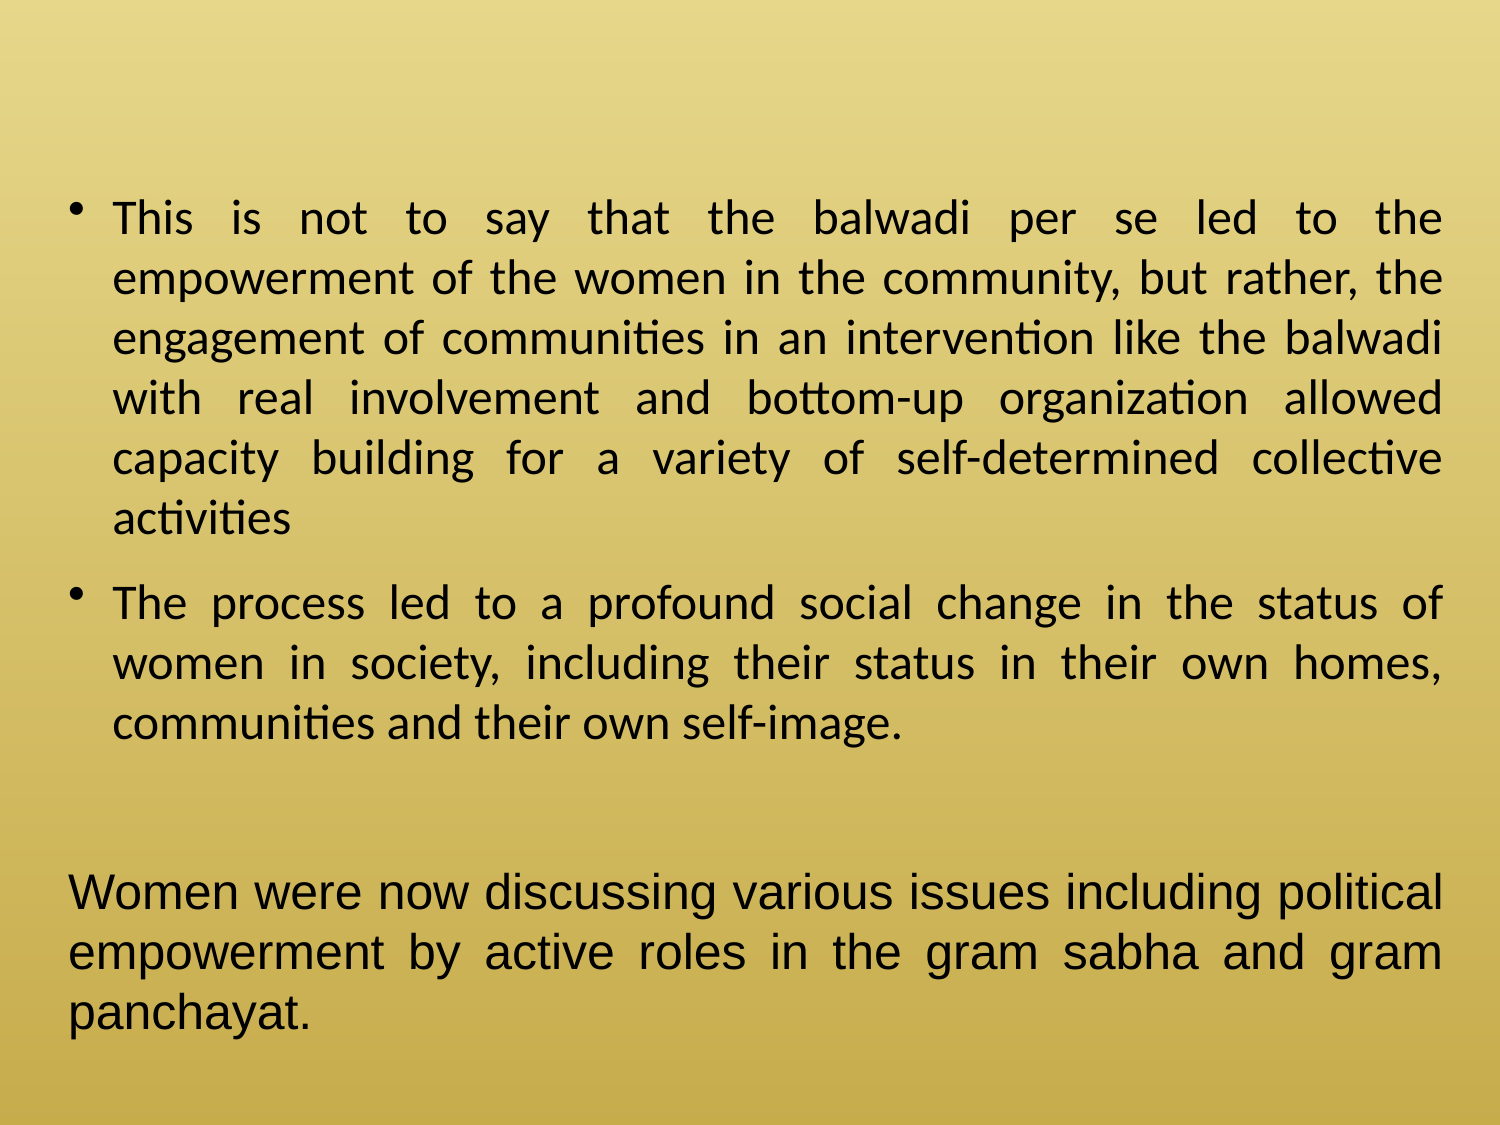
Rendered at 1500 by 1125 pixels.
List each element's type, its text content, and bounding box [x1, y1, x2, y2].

text_box This is not to say that the balwadi per se led to the empowerment of the women in the community, but rather, the engagement of communities in an intervention like the balwadi with real involvement and bottom-up organization allowed capacity building for a variety of self-determined collective activities The process led to a profound social change in the status of women in society, including their status in their own homes, communities and their own self-image. Women were now discussing various issues including political empowerment by active roles in the gram sabha and gram panchayat. [53, 176, 1459, 1047]
